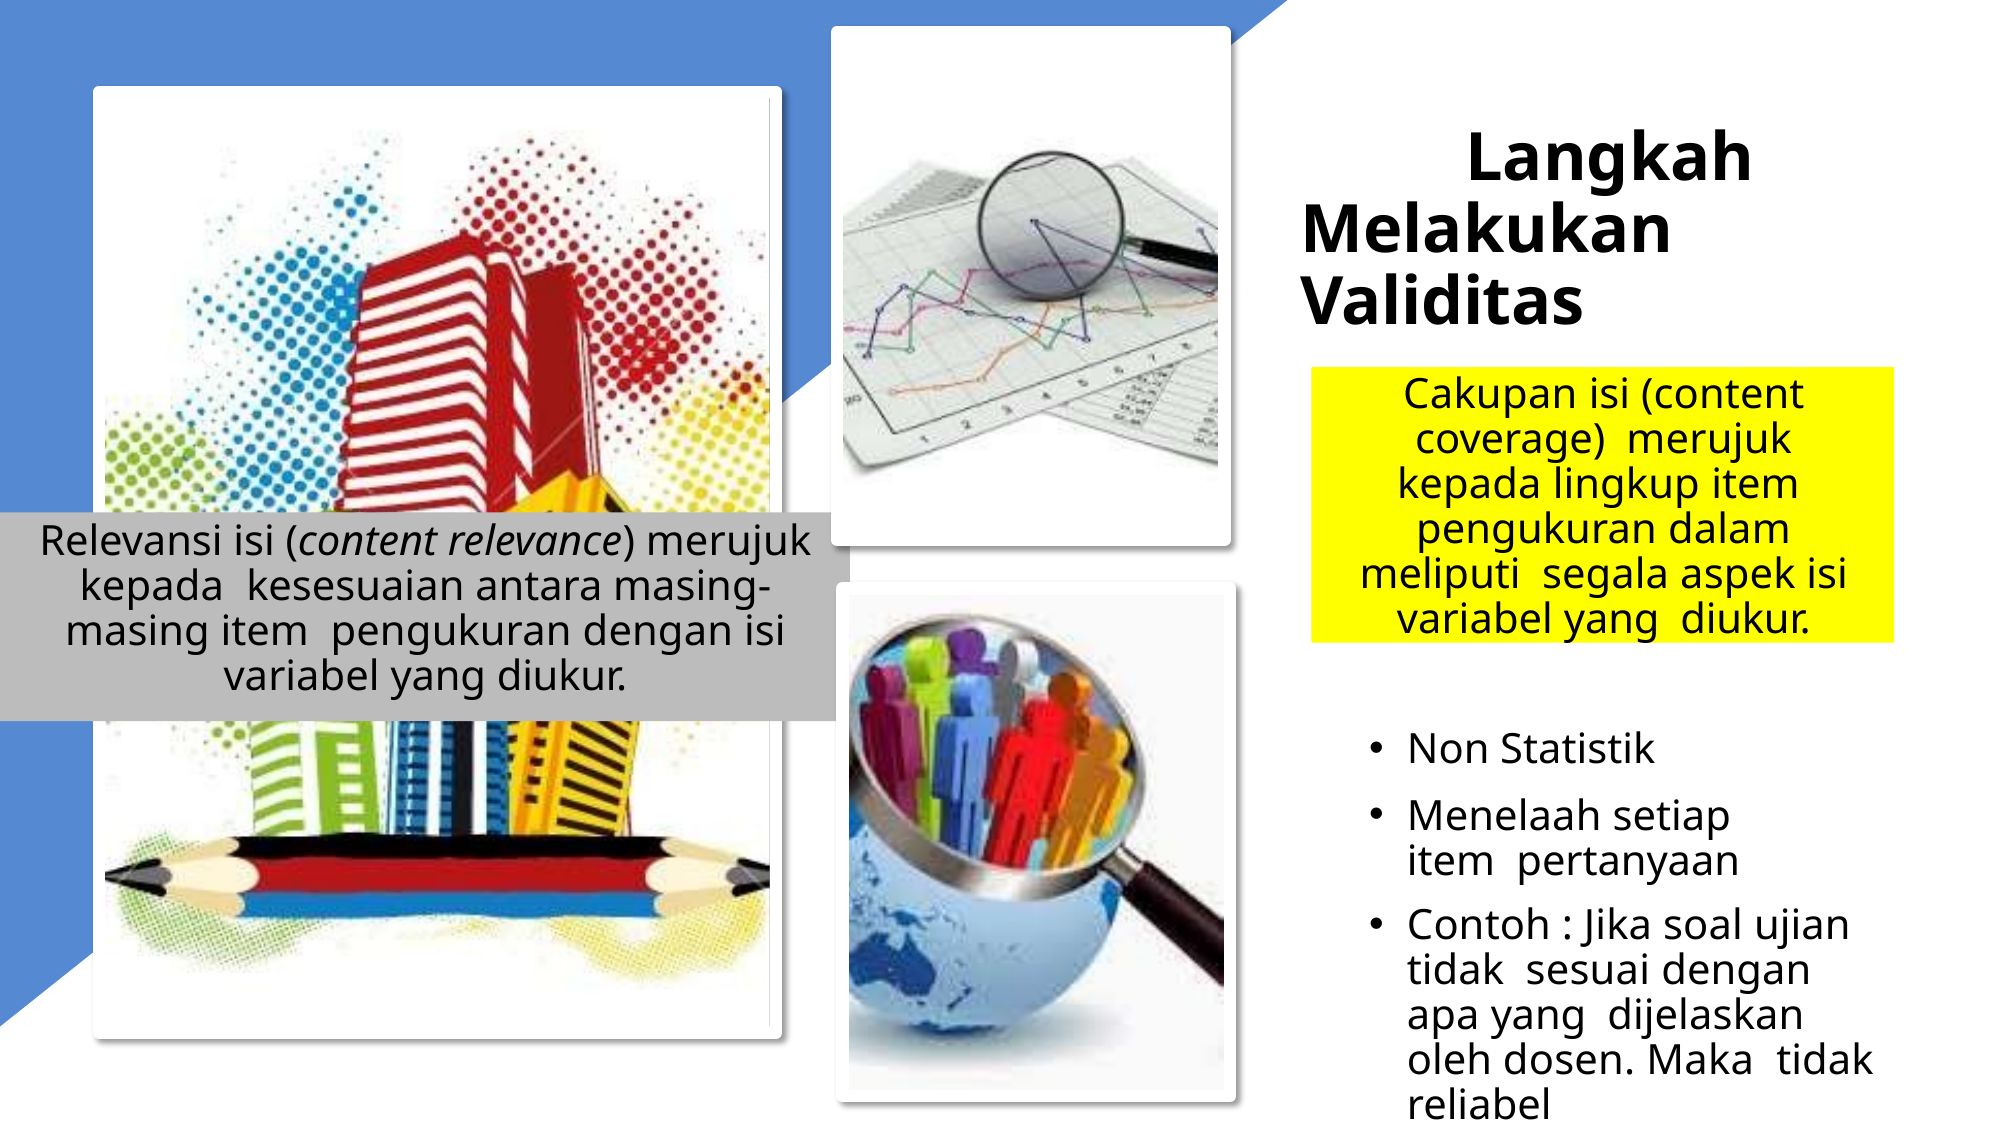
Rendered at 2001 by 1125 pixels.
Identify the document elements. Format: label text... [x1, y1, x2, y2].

text_box Non Statistik Menelaah setiap item pertanyaan Contoh : Jika soal ujian tidak sesuai dengan apa yang dijelaskan oleh dosen. Maka tidak reliabel [1367, 703, 1886, 1125]
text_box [0, 0, 1288, 1054]
title Langkah Melakukan Validitas [1298, 110, 1871, 339]
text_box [825, 20, 1252, 1117]
text_box Cakupan isi (content coverage) merujuk kepada lingkup item pengukuran dalam meliputi segala aspek isi variabel yang diukur. [1311, 367, 1895, 643]
